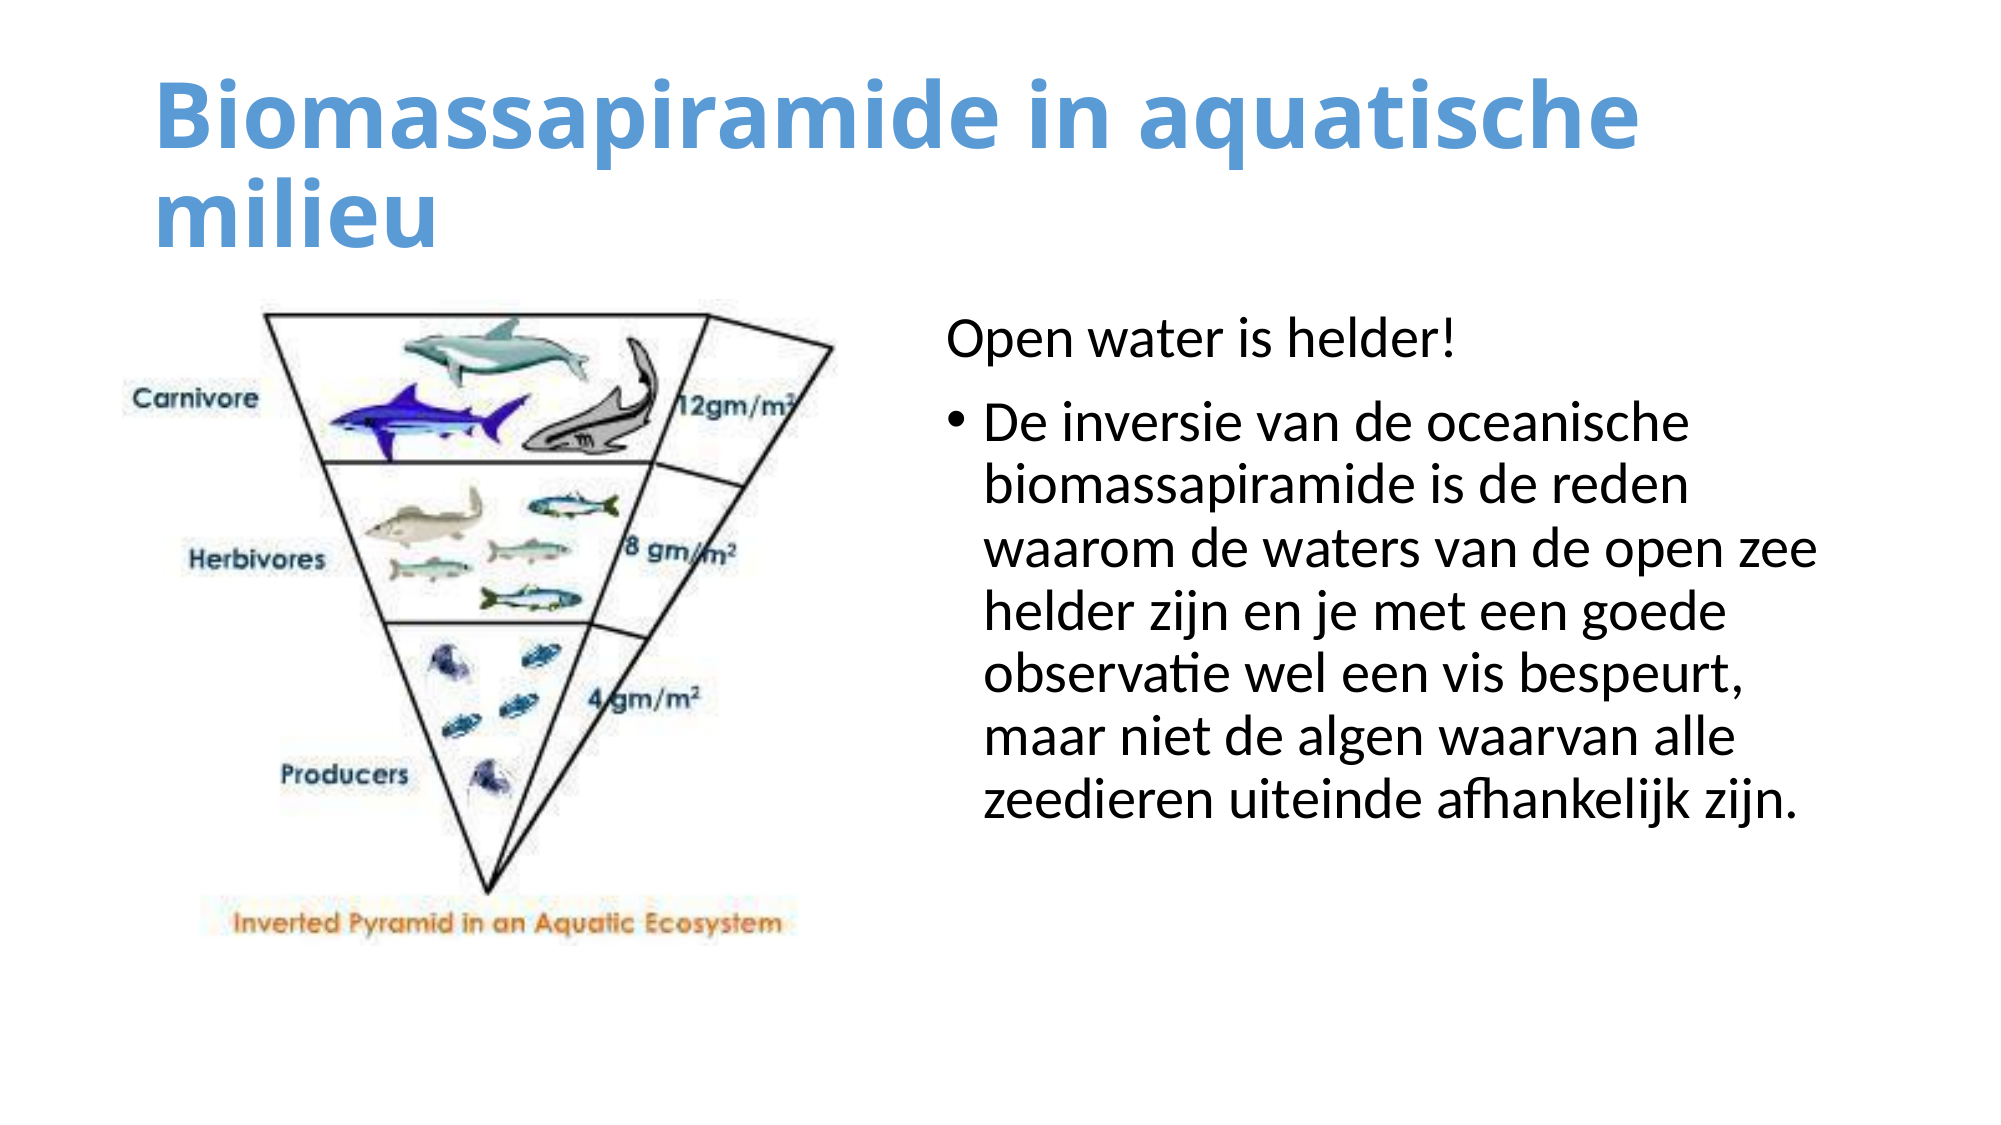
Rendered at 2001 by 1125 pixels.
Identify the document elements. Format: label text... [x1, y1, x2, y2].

picture [122, 299, 841, 946]
title Biomassapiramide in aquatische milieu [137, 59, 1863, 278]
list Open water is helder! De inversie van de oceanische biomassapiramide is de reden waarom de waters van de open zee helder zijn en je met een goede observatie wel een vis bespeurt, maar niet de algen waarvan alle zeedieren uiteinde afhankelijk zijn. [931, 299, 1863, 1014]
